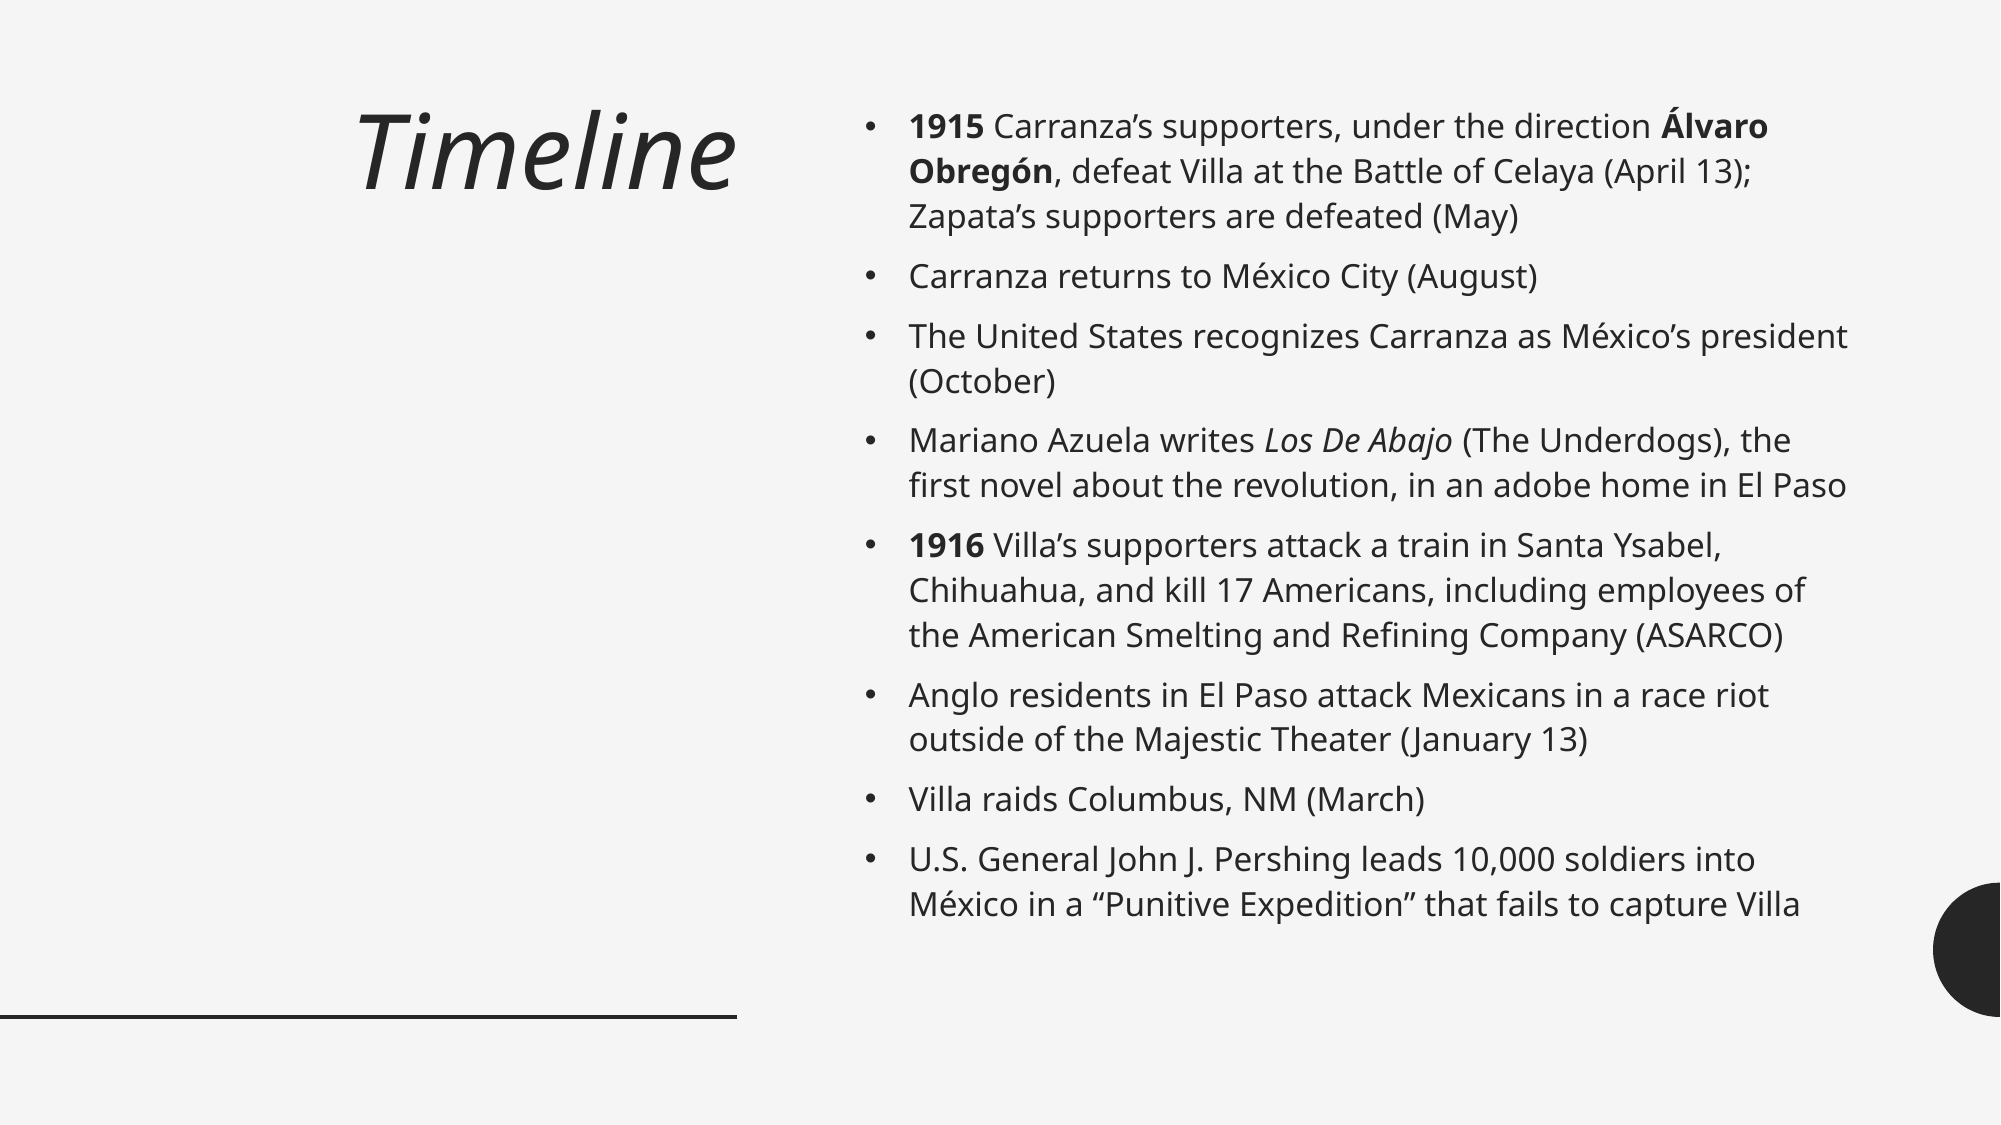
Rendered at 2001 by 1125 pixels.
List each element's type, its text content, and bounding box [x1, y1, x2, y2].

title Timeline [125, 91, 754, 905]
list 1915 Carranza’s supporters, under the direction Álvaro Obregón, defeat Villa at the Battle of Celaya (April 13); Zapata’s supporters are defeated (May) Carranza returns to México City (August) The United States recognizes Carranza as México’s president (October) Mariano Azuela writes Los De Abajo (The Underdogs), the first novel about the revolution, in an adobe home in El Paso 1916 Villa’s supporters attack a train in Santa Ysabel, Chihuahua, and kill 17 Americans, including employees of the American Smelting and Refining Company (ASARCO) Anglo residents in El Paso attack Mexicans in a race riot outside of the Majestic Theater (January 13) Villa raids Columbus, NM (March) U.S. General John J. Pershing leads 10,000 soldiers into México in a “Punitive Expedition” that fails to capture Villa [849, 93, 1875, 1022]
